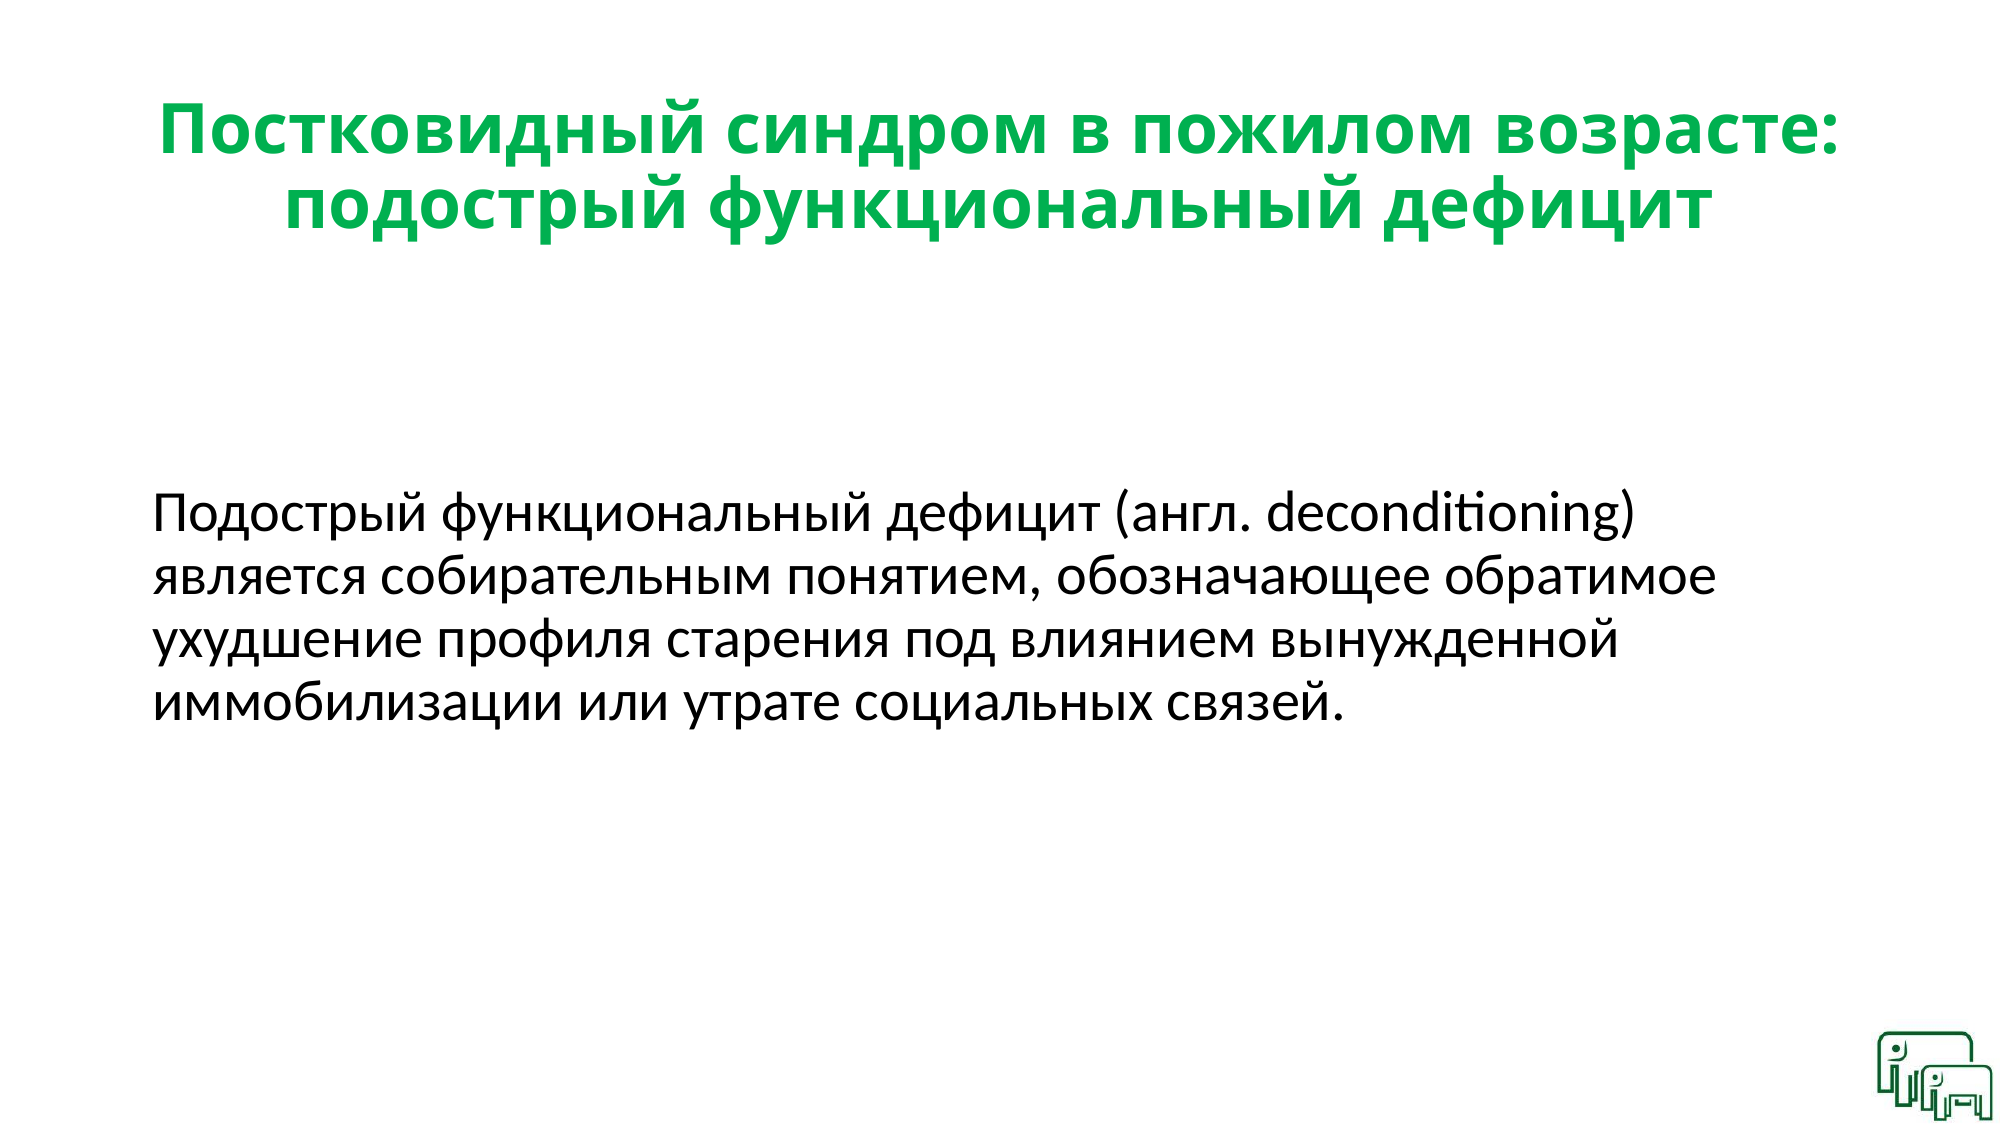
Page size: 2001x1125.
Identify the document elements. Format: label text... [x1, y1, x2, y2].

list Подострый функциональный дефицит (англ. deconditioning) является собирательным понятием, обозначающее обратимое ухудшение профиля старения под влиянием вынужденной иммобилизации или утрате социальных связей. [137, 299, 1863, 1014]
picture [1871, 1019, 2000, 1125]
title Постковидный синдром в пожилом возрасте: подострый функциональный дефицит [137, 59, 1863, 278]
